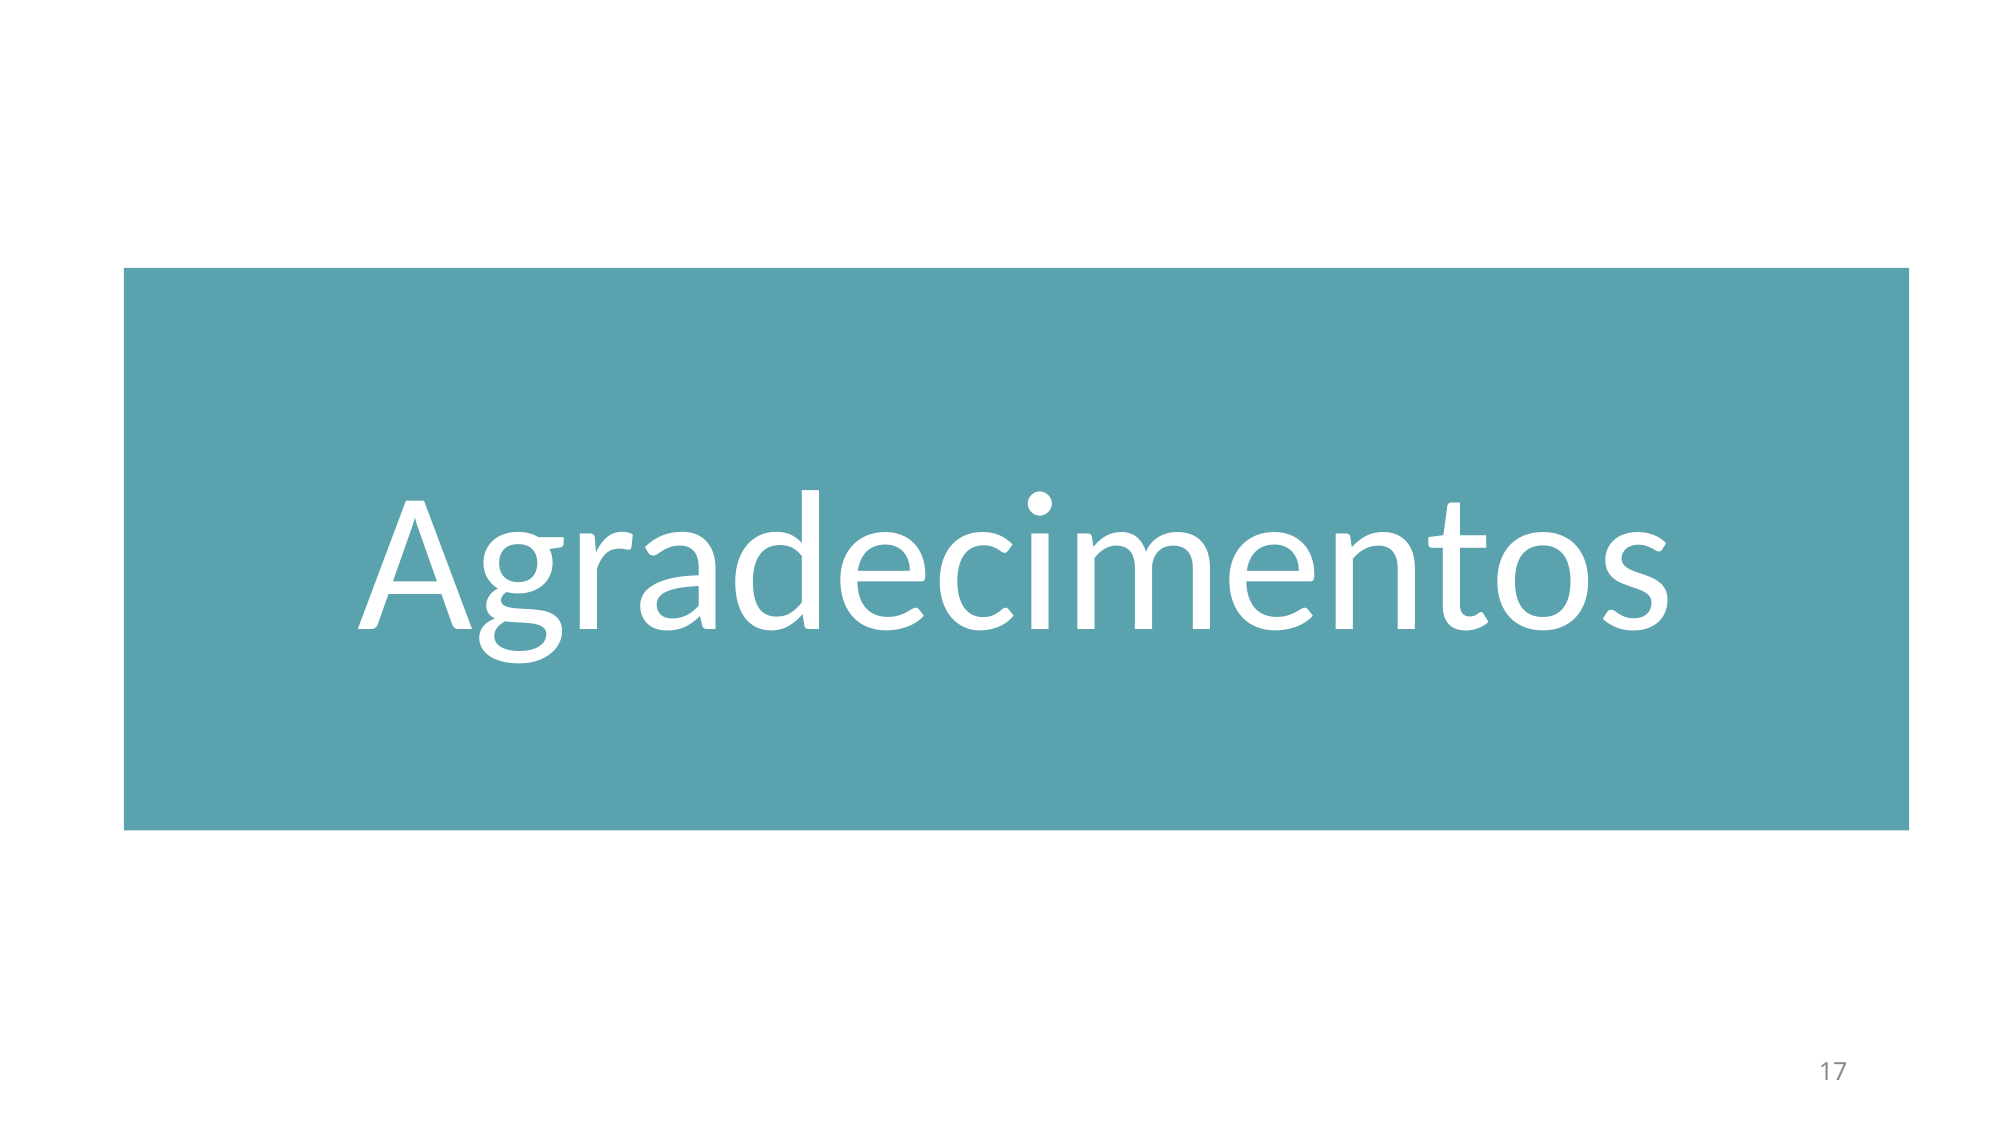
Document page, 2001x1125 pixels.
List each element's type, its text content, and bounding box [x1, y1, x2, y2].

slide_number 17 [1412, 1042, 1863, 1103]
text_box Agradecimentos [123, 267, 1910, 831]
